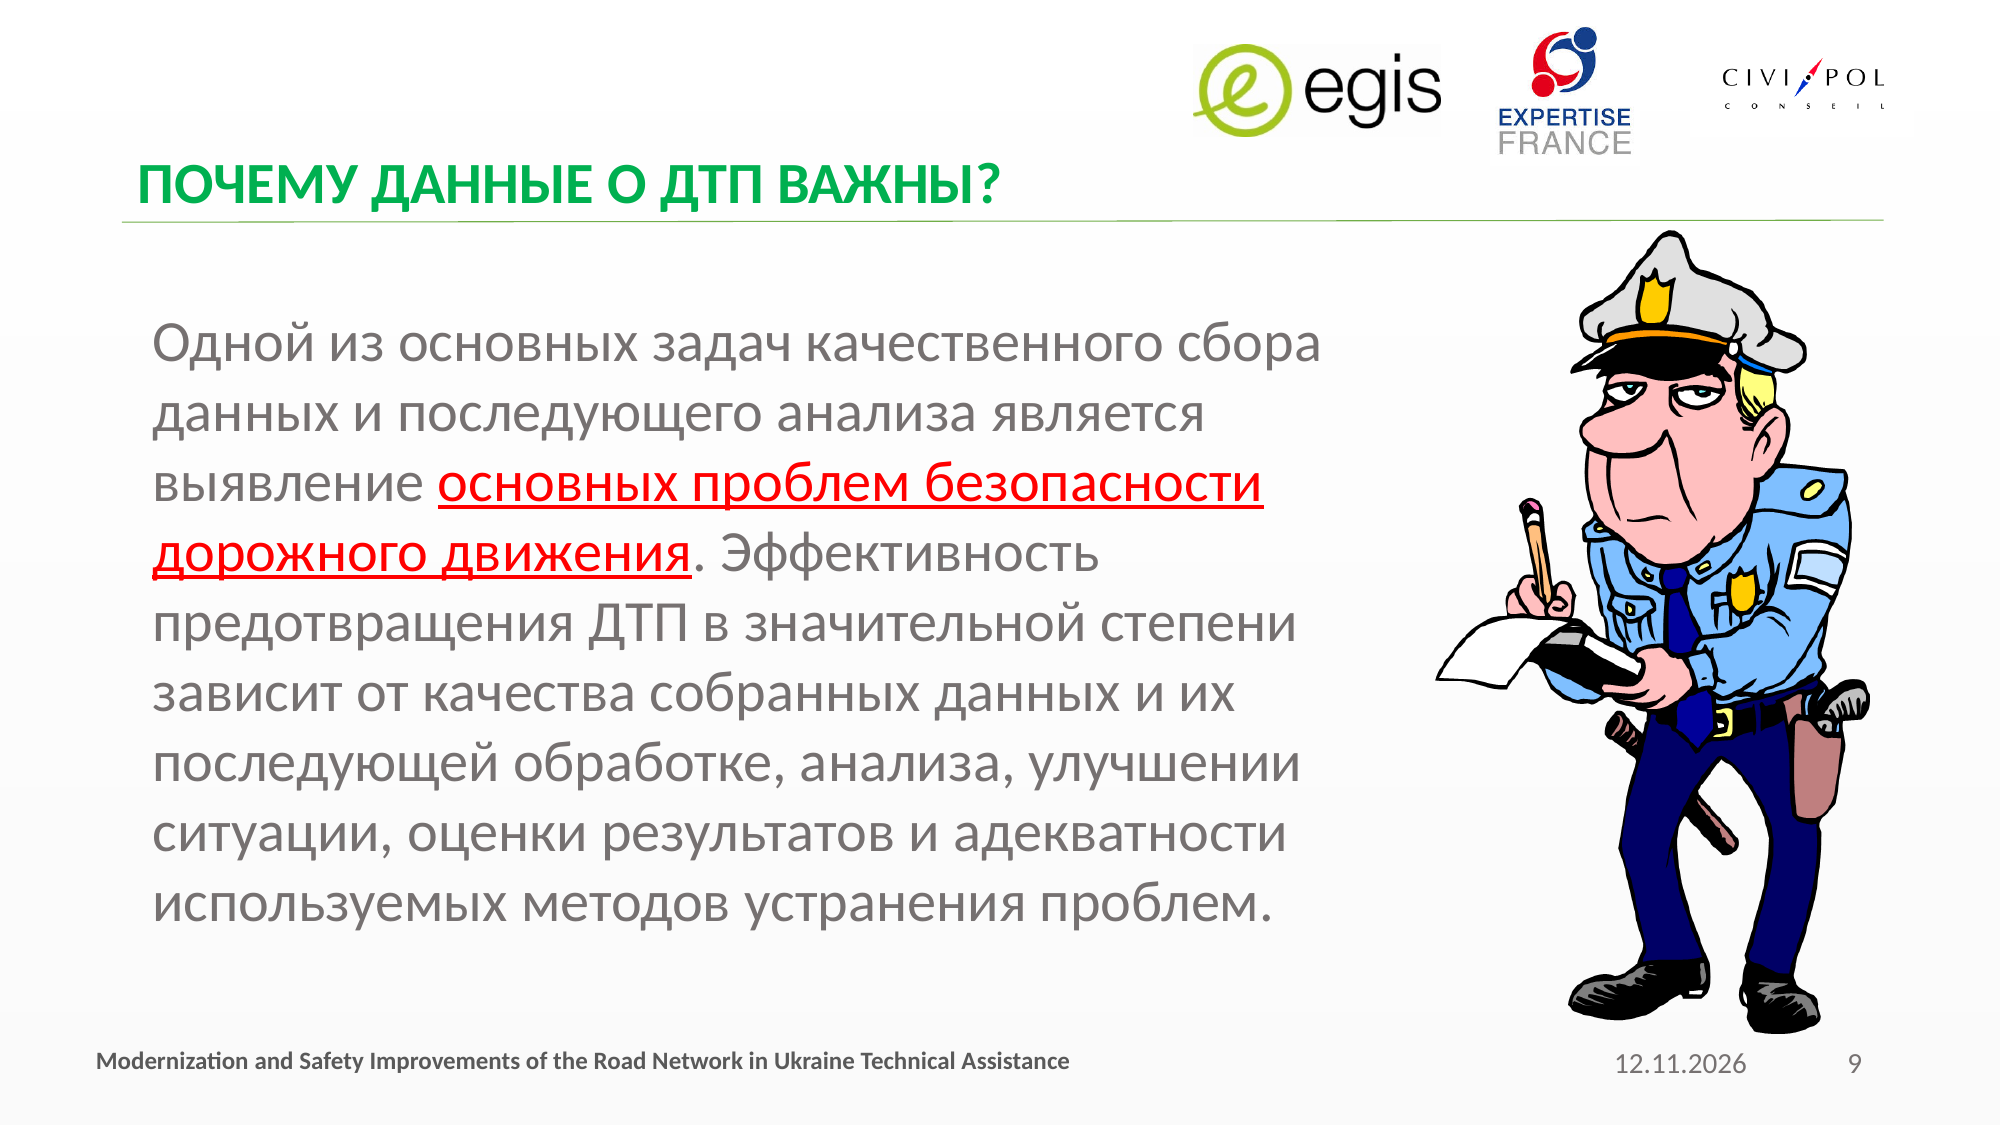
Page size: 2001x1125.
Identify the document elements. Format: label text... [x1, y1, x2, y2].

picture [1433, 227, 1871, 1037]
picture [1690, 44, 1914, 137]
title ПОЧЕМУ ДАННЫЕ О ДТП ВАЖНЫ? [122, 142, 1848, 228]
picture [1490, 15, 1640, 142]
picture [1193, 44, 1441, 137]
slide_number 9 [1832, 1036, 1933, 1097]
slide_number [1599, 1037, 1832, 1097]
text_box Одной из основных задач качественного сбора данных и последующего анализа является выявление основных проблем безопасности дорожного движения. Эффективность предотвращения ДТП в значительной степени зависит от качества собранных данных и их последующей обработке, анализа, улучшении ситуации, оценки результатов и адекватности используемых методов устранения проблем. [137, 295, 1398, 940]
footer Modernization and Safety Improvements of the Road Network in Ukraine Technical Assistance [81, 1036, 1571, 1097]
